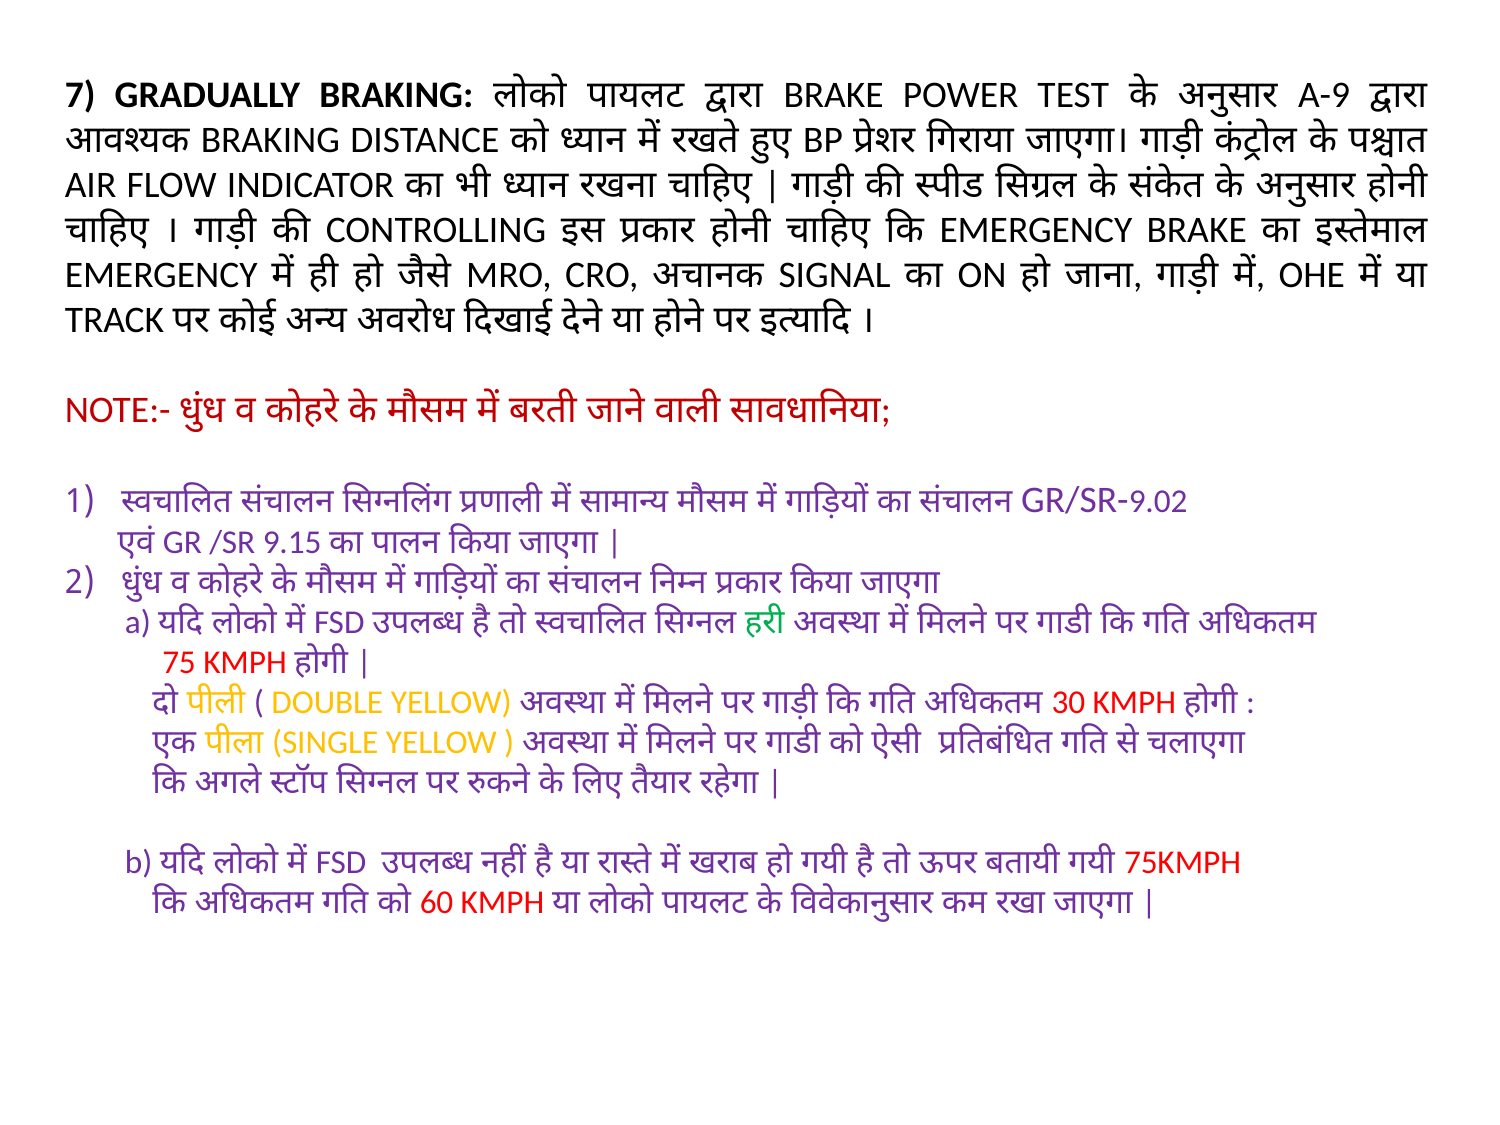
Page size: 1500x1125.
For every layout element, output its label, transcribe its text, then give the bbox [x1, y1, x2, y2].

text_box 7) GRADUALLY BRAKING: लोको पायलट द्वारा BRAKE POWER TEST के अनुसार A-9 द्वारा आवश्यक BRAKING DISTANCE को ध्यान में रखते हुए BP प्रेशर गिराया जाएगा। गाड़ी कंट्रोल के पश्चात AIR FLOW INDICATOR का भी ध्यान रखना चाहिए | गाड़ी की स्पीड सिग्रल के संकेत के अनुसार होनी चाहिए । गाड़ी की CONTROLLING इस प्रकार होनी चाहिए कि EMERGENCY BRAKE का इस्तेमाल EMERGENCY में ही हो जैसे MRO, CRO, अचानक SIGNAL का ON हो जाना, गाड़ी में, OHE में या TRACK पर कोई अन्य अवरोध दिखाई देने या होने पर इत्यादि । NOTE:- धुंध व कोहरे के मौसम में बरती जाने वाली सावधानिया; स्वचालित संचालन सिग्नलिंग प्रणाली में सामान्य मौसम में गाड़ियों का संचालन GR/SR-9.02 एवं GR /SR 9.15 का पालन किया जाएगा | धुंध व कोहरे के मौसम में गाड़ियों का संचालन निम्न प्रकार किया जाएगा a) यदि लोको में FSD उपलब्ध है तो स्वचालित सिग्नल हरी अवस्था में मिलने पर गाडी कि गति अधिकतम 75 KMPH होगी | दो पीली ( DOUBLE YELLOW) अवस्था में मिलने पर गाड़ी कि गति अधिकतम 30 KMPH होगी : एक पीला (SINGLE YELLOW ) अवस्था में मिलने पर गाडी को ऐसी प्रतिबंधित गति से चलाएगा कि अगले स्टॉप सिग्नल पर रुकने के लिए तैयार रहेगा | b) यदि लोको में FSD उपलब्ध नहीं है या रास्ते में खराब हो गयी है तो ऊपर बतायी गयी 75KMPH कि अधिकतम गति को 60 KMPH या लोको पायलट के विवेकानुसार कम रखा जाएगा | [49, 63, 1443, 1018]
